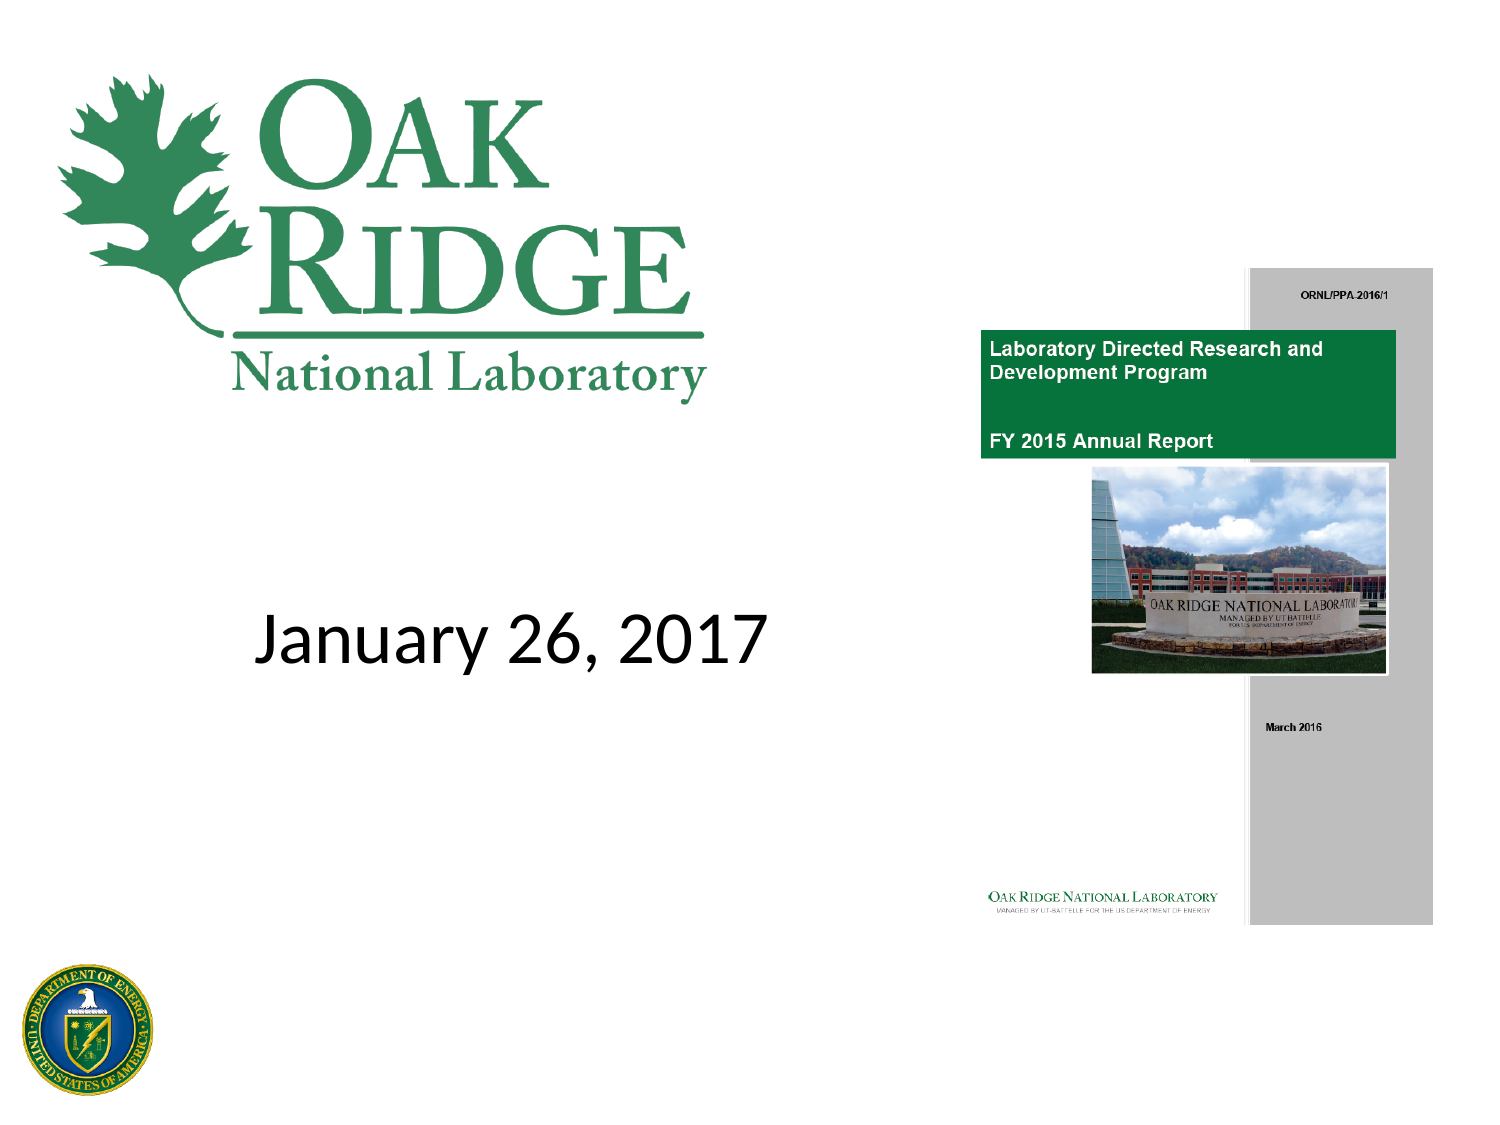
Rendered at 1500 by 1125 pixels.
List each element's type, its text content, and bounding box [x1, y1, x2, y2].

picture [946, 268, 1433, 925]
picture [21, 963, 155, 1096]
text_box January 26, 2017 [239, 581, 786, 686]
picture [46, 64, 719, 411]
